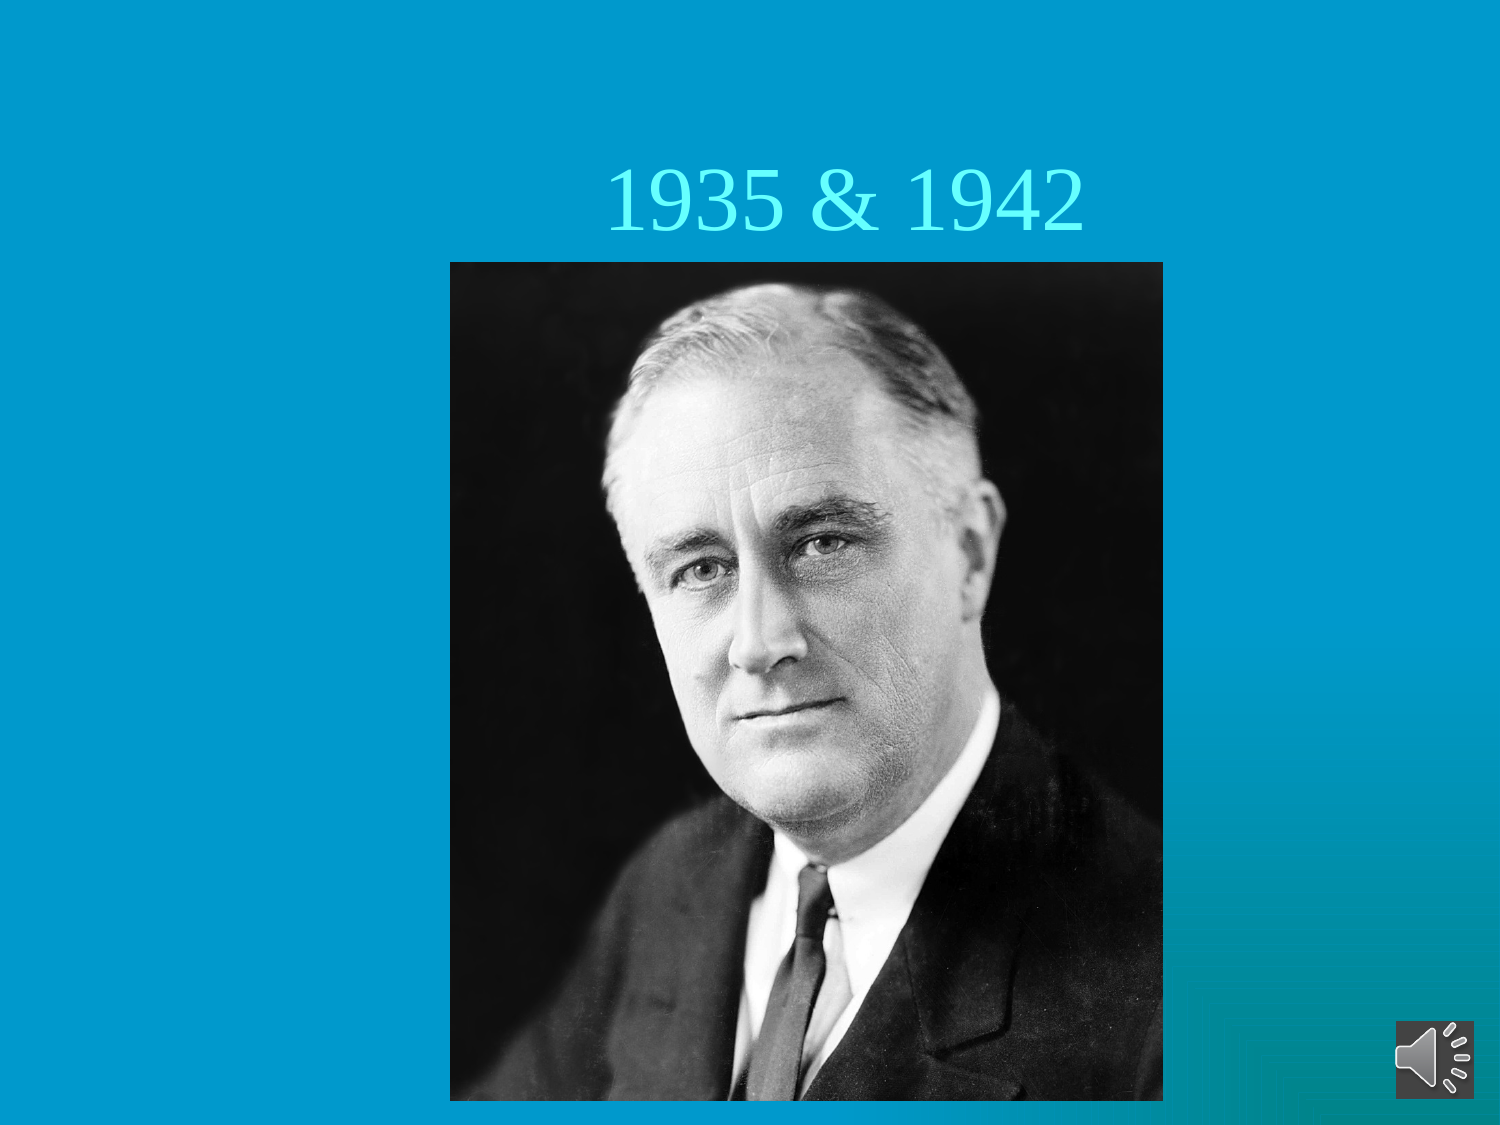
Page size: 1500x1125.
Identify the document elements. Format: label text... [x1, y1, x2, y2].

picture [451, 263, 1163, 1104]
picture [1394, 1019, 1476, 1101]
title 1935 & 1942 [208, 99, 1484, 288]
